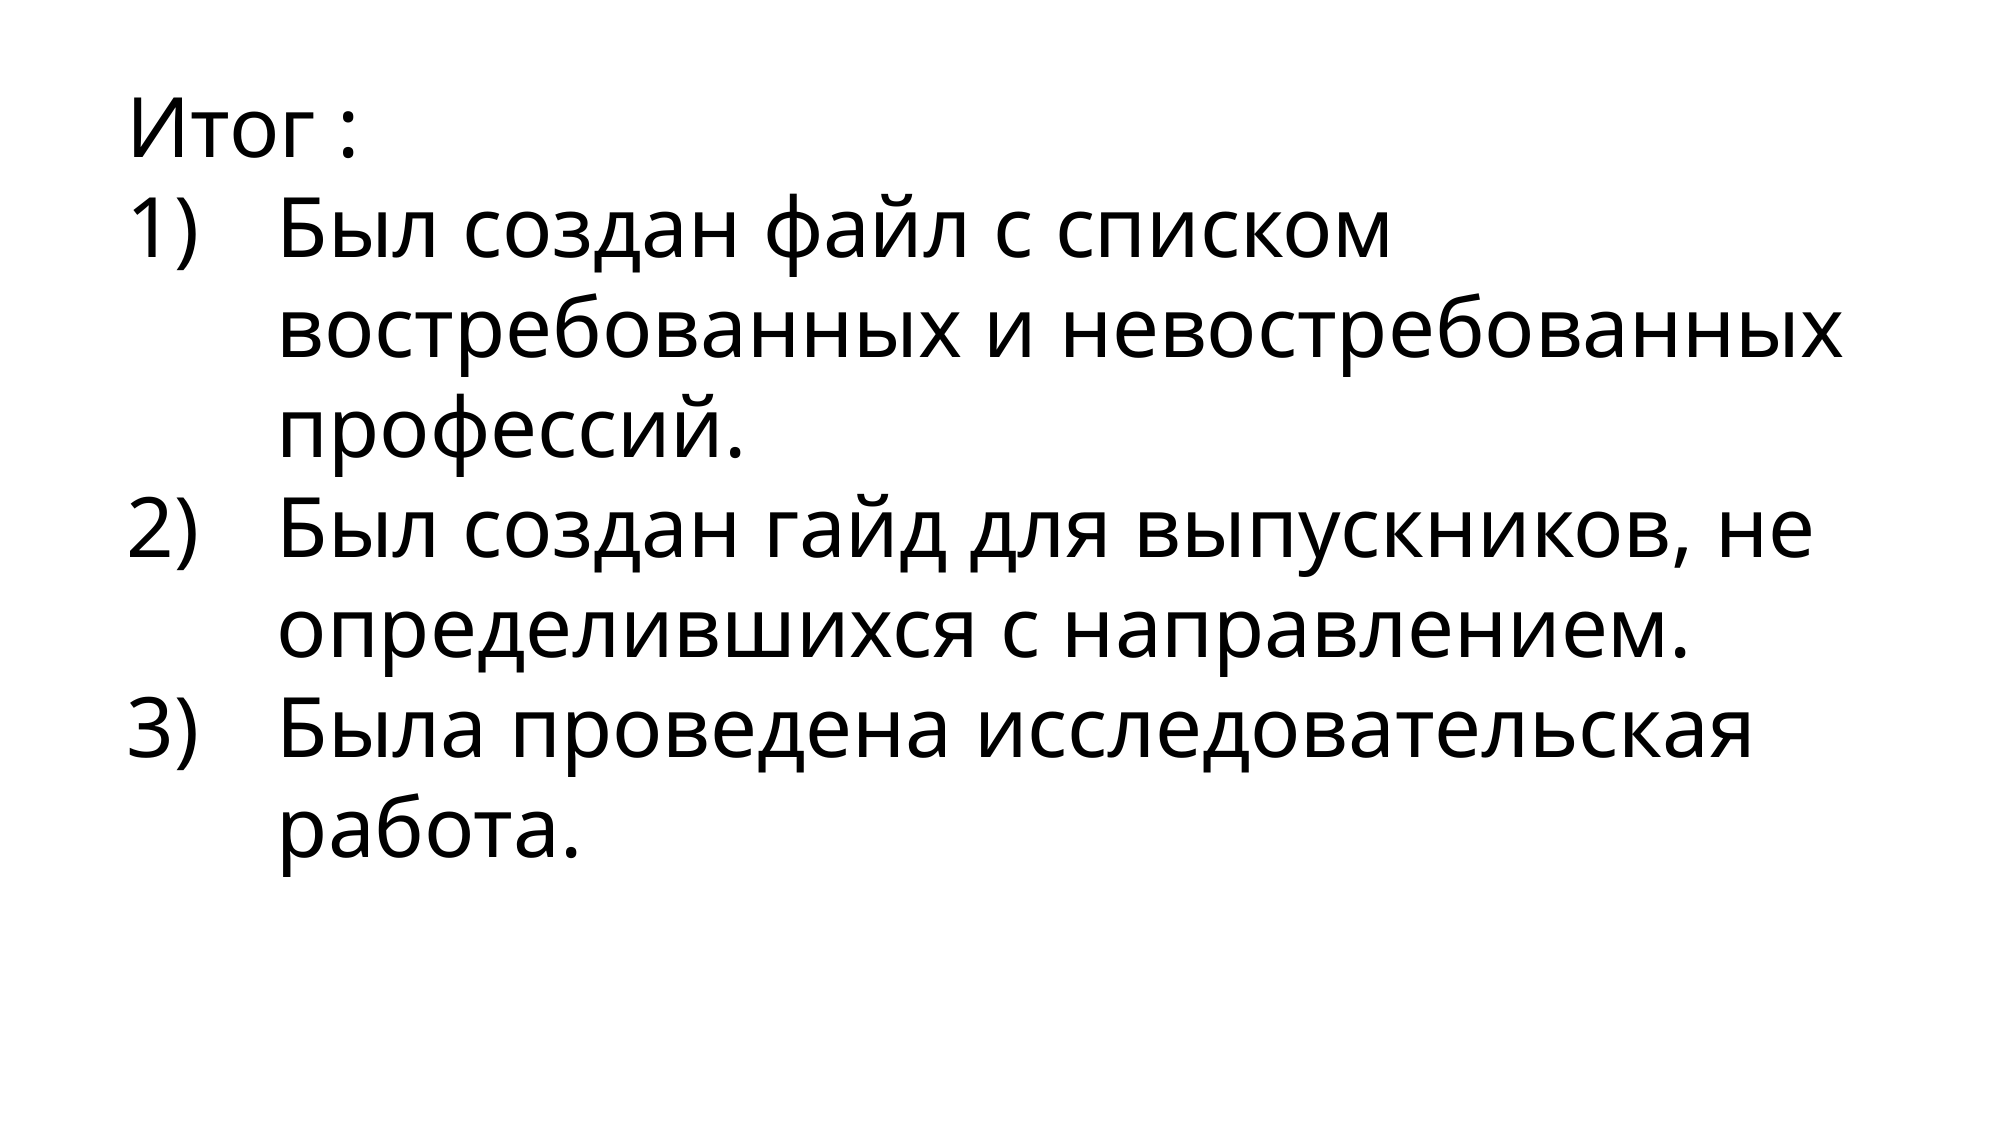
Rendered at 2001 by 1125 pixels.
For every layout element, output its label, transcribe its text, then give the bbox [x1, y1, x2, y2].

text_box Итог : Был создан файл с списком востребованных и невостребованных профессий. Был создан гайд для выпускников, не определившихся с направлением. Была проведена исследовательская работа. [112, 67, 2000, 1125]
